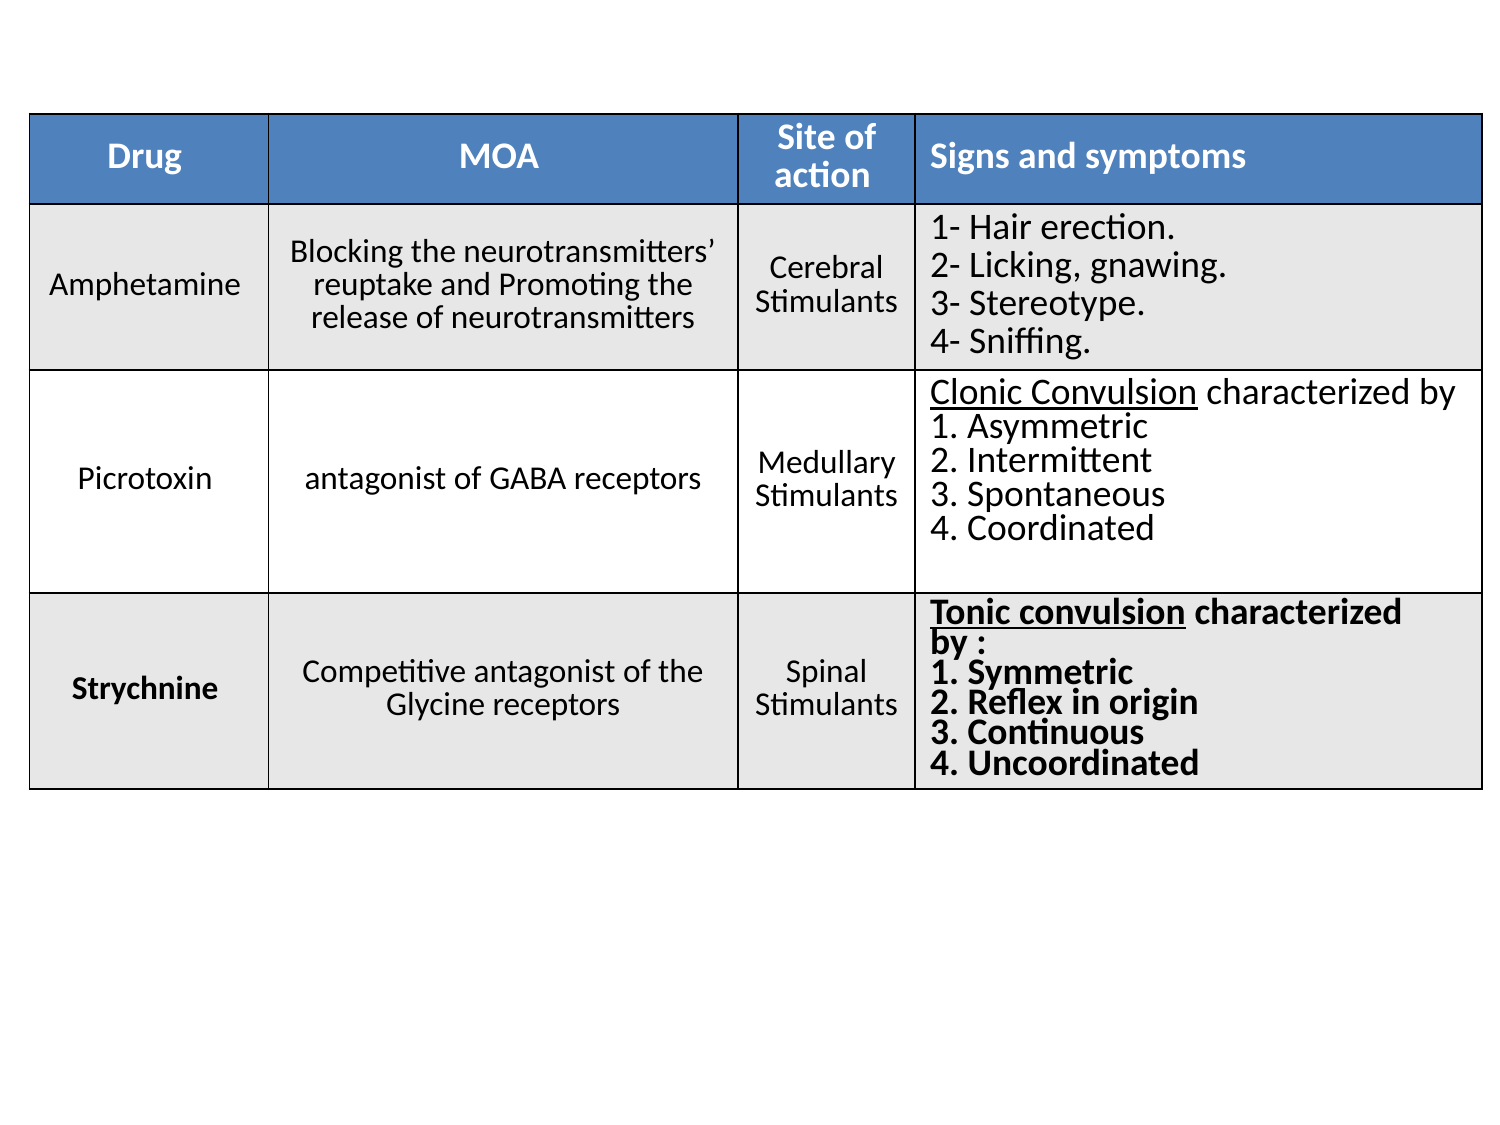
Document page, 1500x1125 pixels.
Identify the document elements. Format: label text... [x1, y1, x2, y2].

table_cell Amphetamine [30, 205, 268, 369]
table_cell Cerebral Stimulants [739, 205, 914, 369]
table_header Drug [30, 115, 268, 203]
table_cell Picrotoxin [30, 371, 268, 592]
table_cell Medullary Stimulants [739, 371, 914, 592]
table_cell Blocking the neurotransmitters’ reuptake and Promoting the release of neurotransmitters [269, 205, 737, 369]
table_cell Strychnine [30, 594, 268, 788]
table_cell 1- Hair erection. 2- Licking, gnawing. 3- Stereotype. 4- Sniffing. [916, 205, 1481, 369]
table_header Signs and symptoms [916, 115, 1481, 203]
table_cell Spinal Stimulants [739, 594, 914, 788]
table_header MOA [269, 115, 737, 203]
table_cell Competitive antagonist of the Glycine receptors [269, 594, 737, 788]
table_header Site of action [739, 115, 914, 203]
table_cell Tonic convulsion characterized by : 1. Symmetric 2. Reflex in origin 3. Continuous 4. Uncoordinated [916, 594, 1481, 788]
table_cell Clonic Convulsion characterized by 1. Asymmetric 2. Intermittent 3. Spontaneous 4. Coordinated [916, 371, 1481, 592]
table_cell antagonist of GABA receptors [269, 371, 737, 592]
